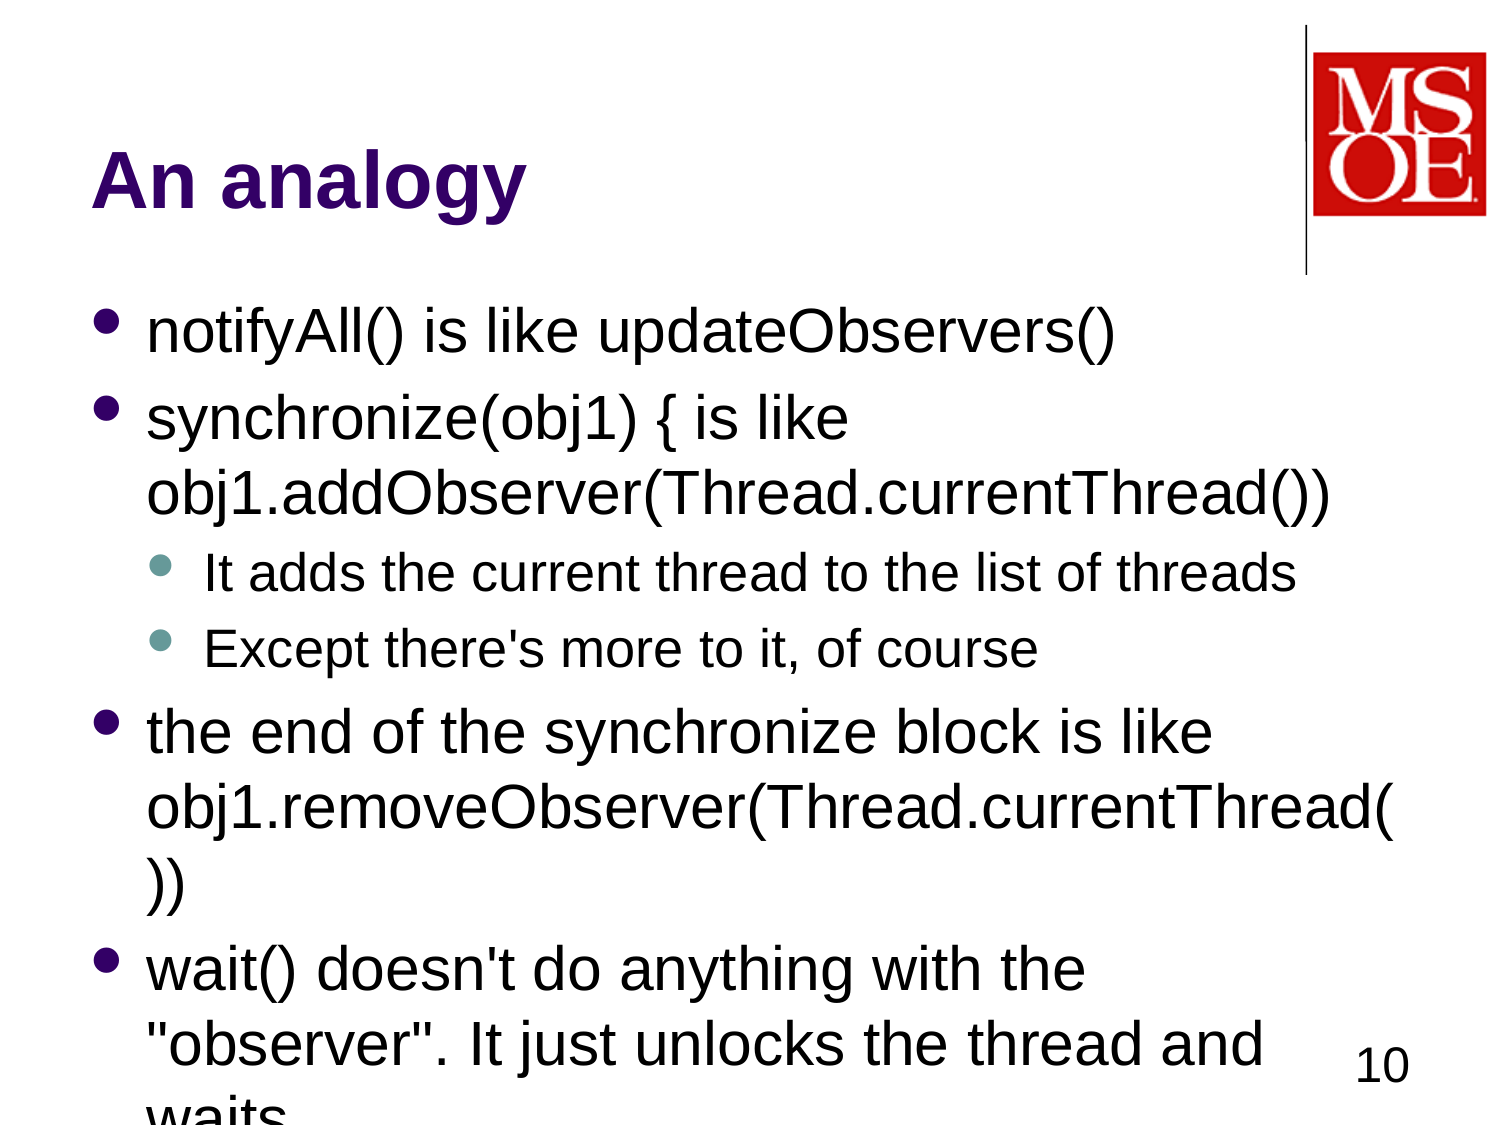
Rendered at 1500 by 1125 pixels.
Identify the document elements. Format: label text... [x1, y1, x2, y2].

list notifyAll() is like updateObservers() synchronize(obj1) { is like obj1.addObserver(Thread.currentThread()) It adds the current thread to the list of threads Except there's more to it, of course the end of the synchronize block is like obj1.removeObserver(Thread.currentThread()) wait() doesn't do anything with the "observer". It just unlocks the thread and waits. [74, 281, 1426, 1006]
title An analogy [74, 19, 1313, 233]
picture [1313, 37, 1488, 232]
slide_number 10 [1074, 1024, 1426, 1101]
